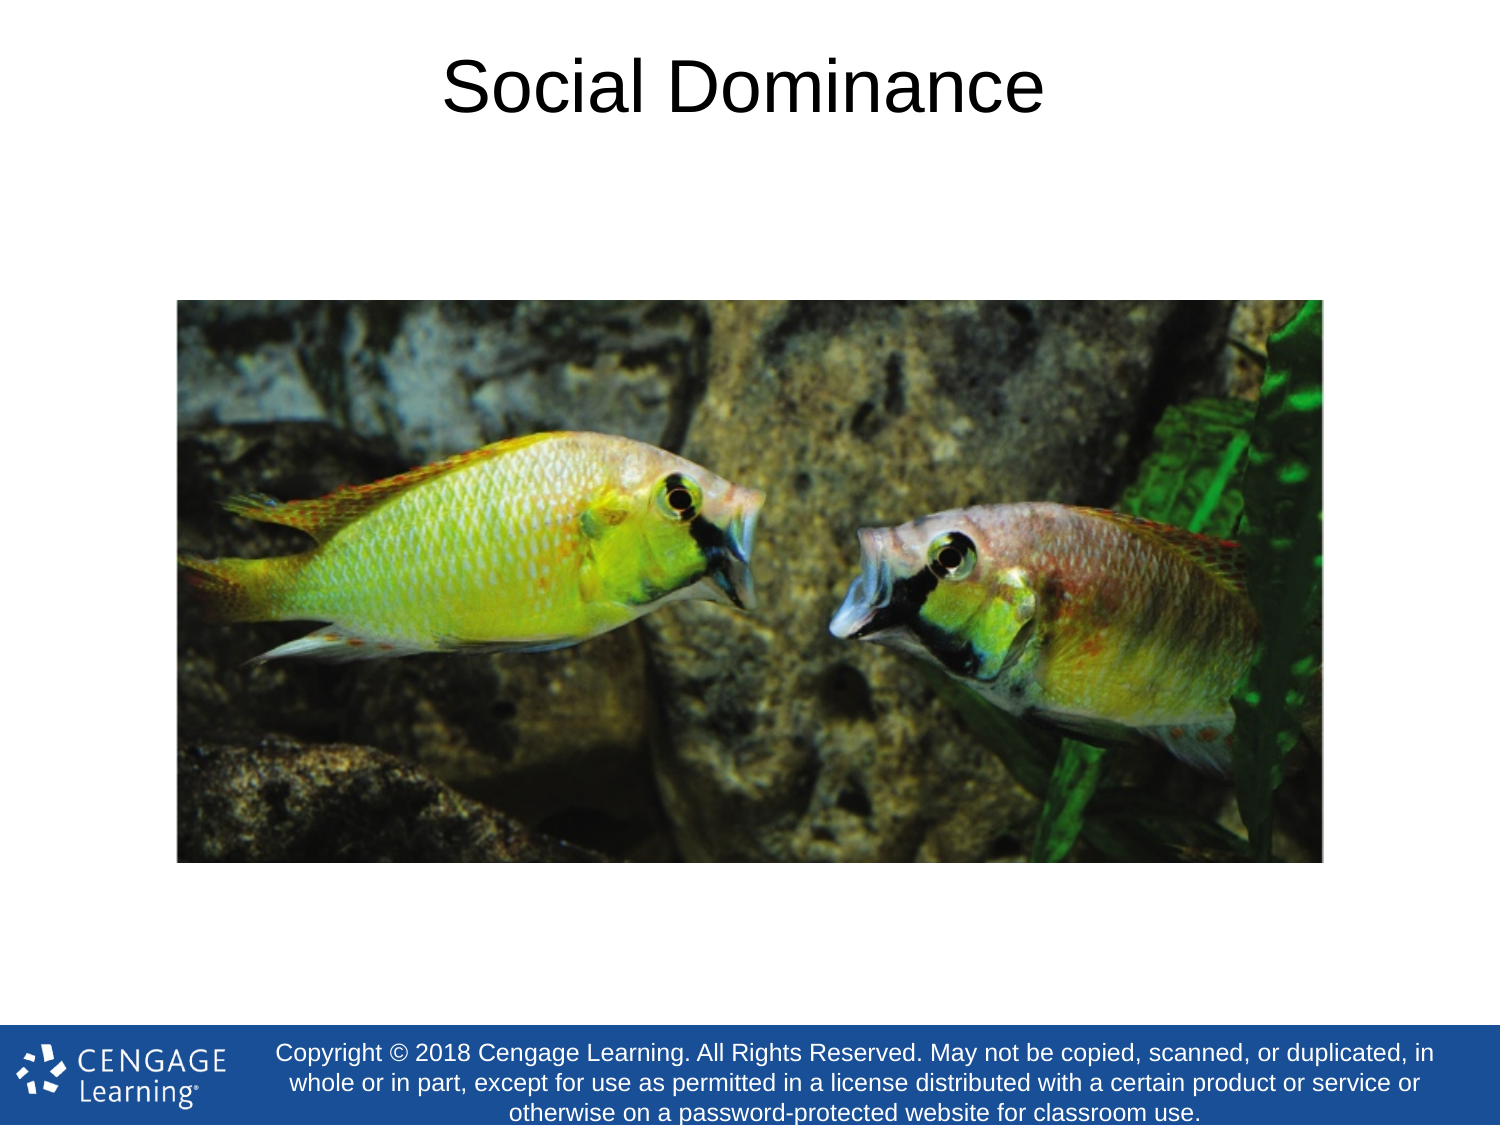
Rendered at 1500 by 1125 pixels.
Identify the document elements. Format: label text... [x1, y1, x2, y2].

title Social Dominance [85, 0, 1403, 165]
picture [175, 299, 1325, 863]
picture [12, 1040, 229, 1113]
